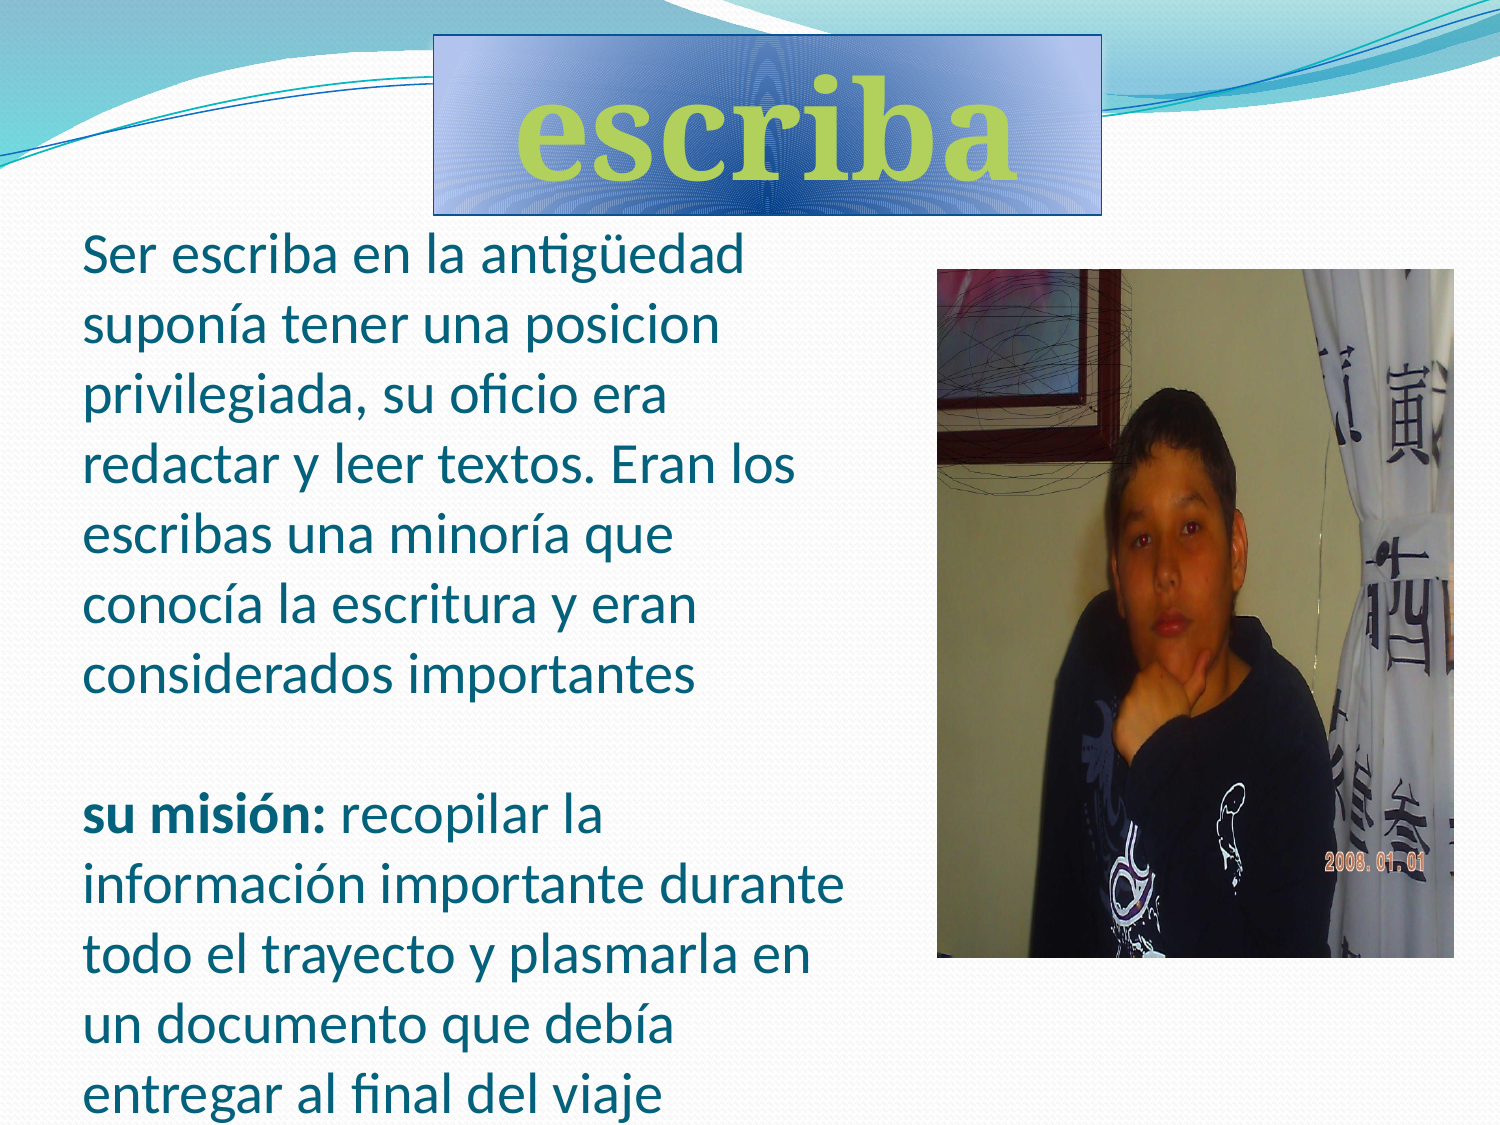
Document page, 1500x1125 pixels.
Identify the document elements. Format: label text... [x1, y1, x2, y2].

text_box escriba [433, 34, 1102, 216]
title Ser escriba en la antigüedad suponía tener una posicion privilegiada, su oficio era redactar y leer textos. Eran los escribas una minoría que conocía la escritura y eran considerados importantes su misión: recopilar la información importante durante todo el trayecto y plasmarla en un documento que debía entregar al final del viaje [82, 234, 851, 1125]
picture [937, 269, 1454, 958]
